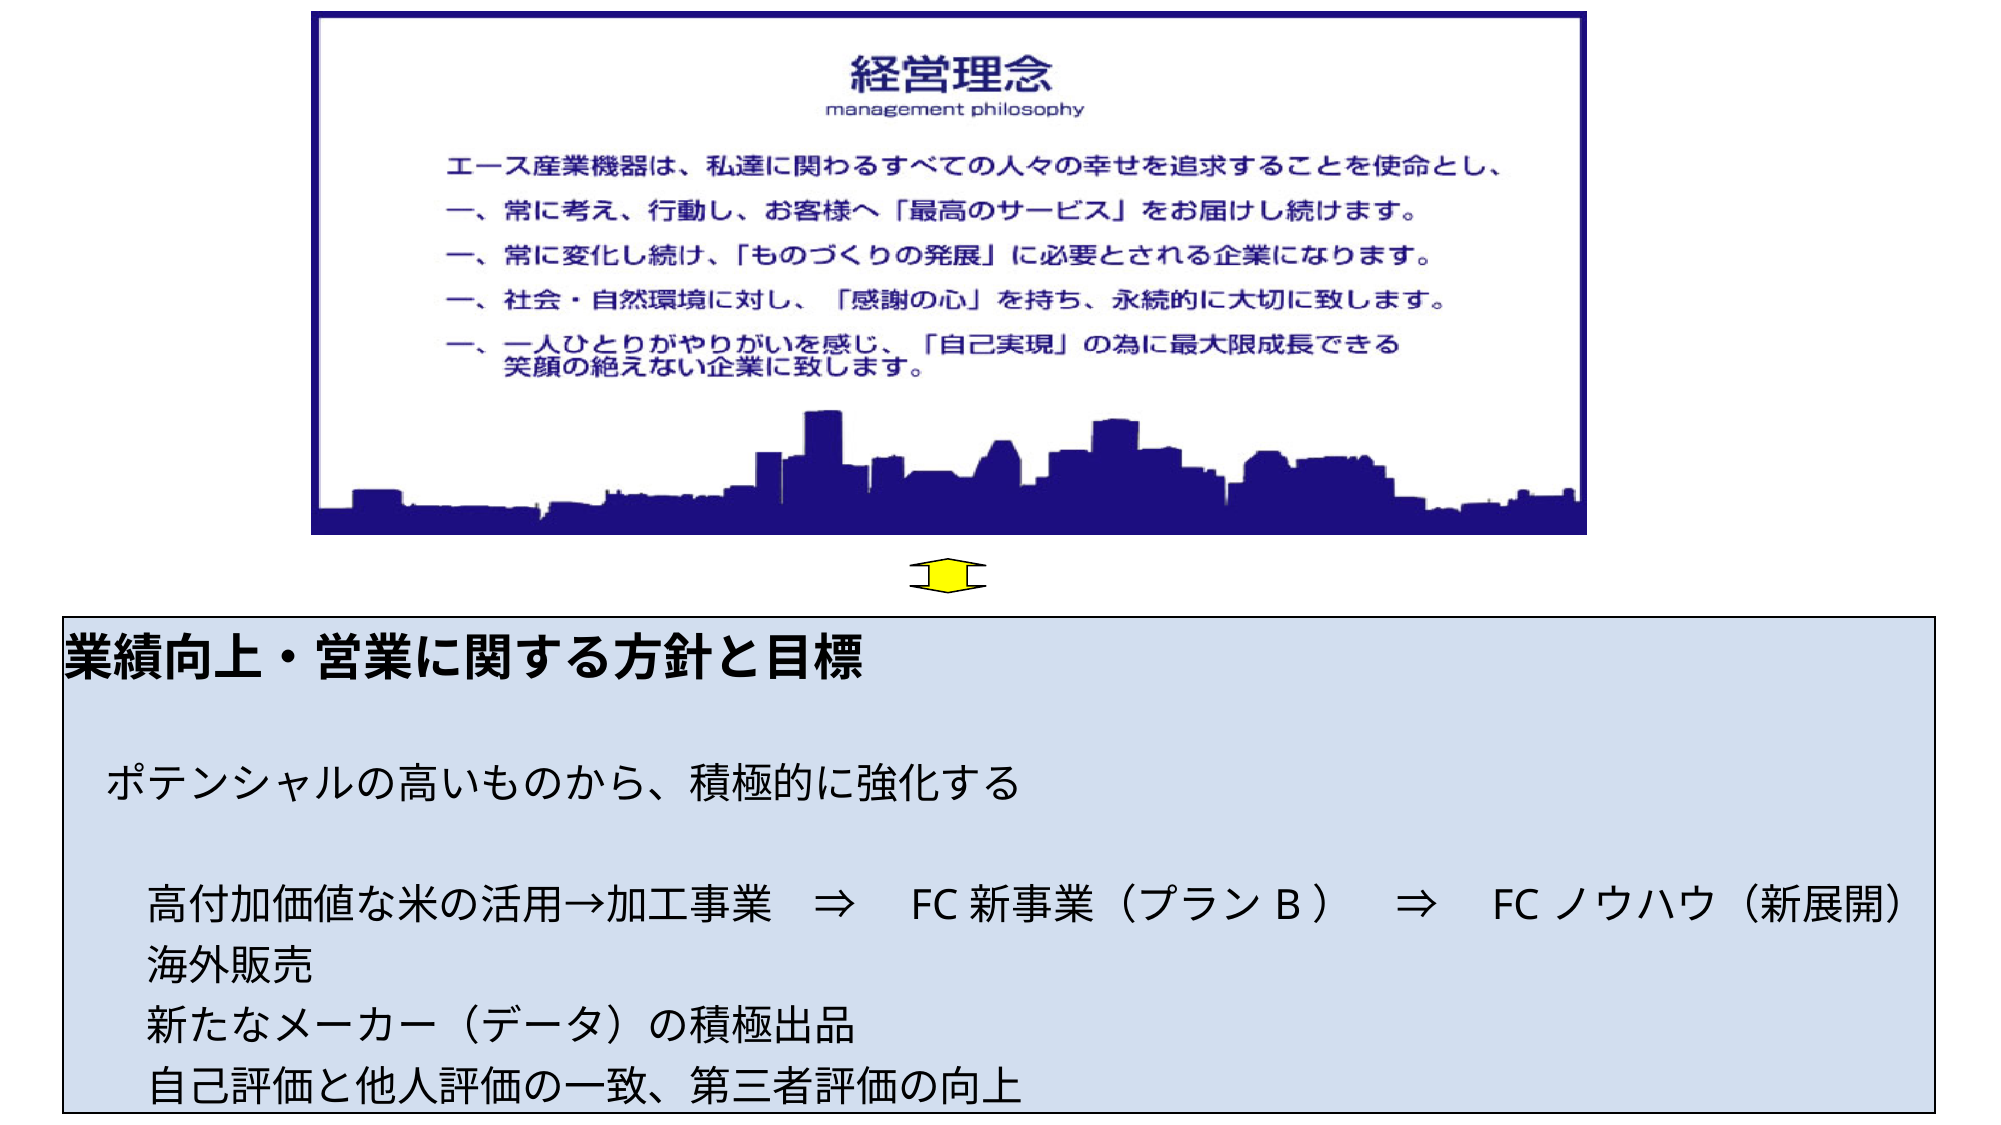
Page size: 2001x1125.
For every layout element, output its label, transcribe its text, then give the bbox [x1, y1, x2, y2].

picture [309, 10, 1587, 535]
table_header 業績向上・営業に関する方針と目標 ポテンシャルの高いものから、積極的に強化する 高付加価値な米の活用→加工事業 ⇒ FC新事業（プランB） ⇒ FCノウハウ（新展開） 海外販売 新たなメーカー（データ）の積極出品 自己評価と他人評価の一致、第三者評価の向上 [64, 618, 1934, 1112]
text_box [909, 558, 987, 593]
